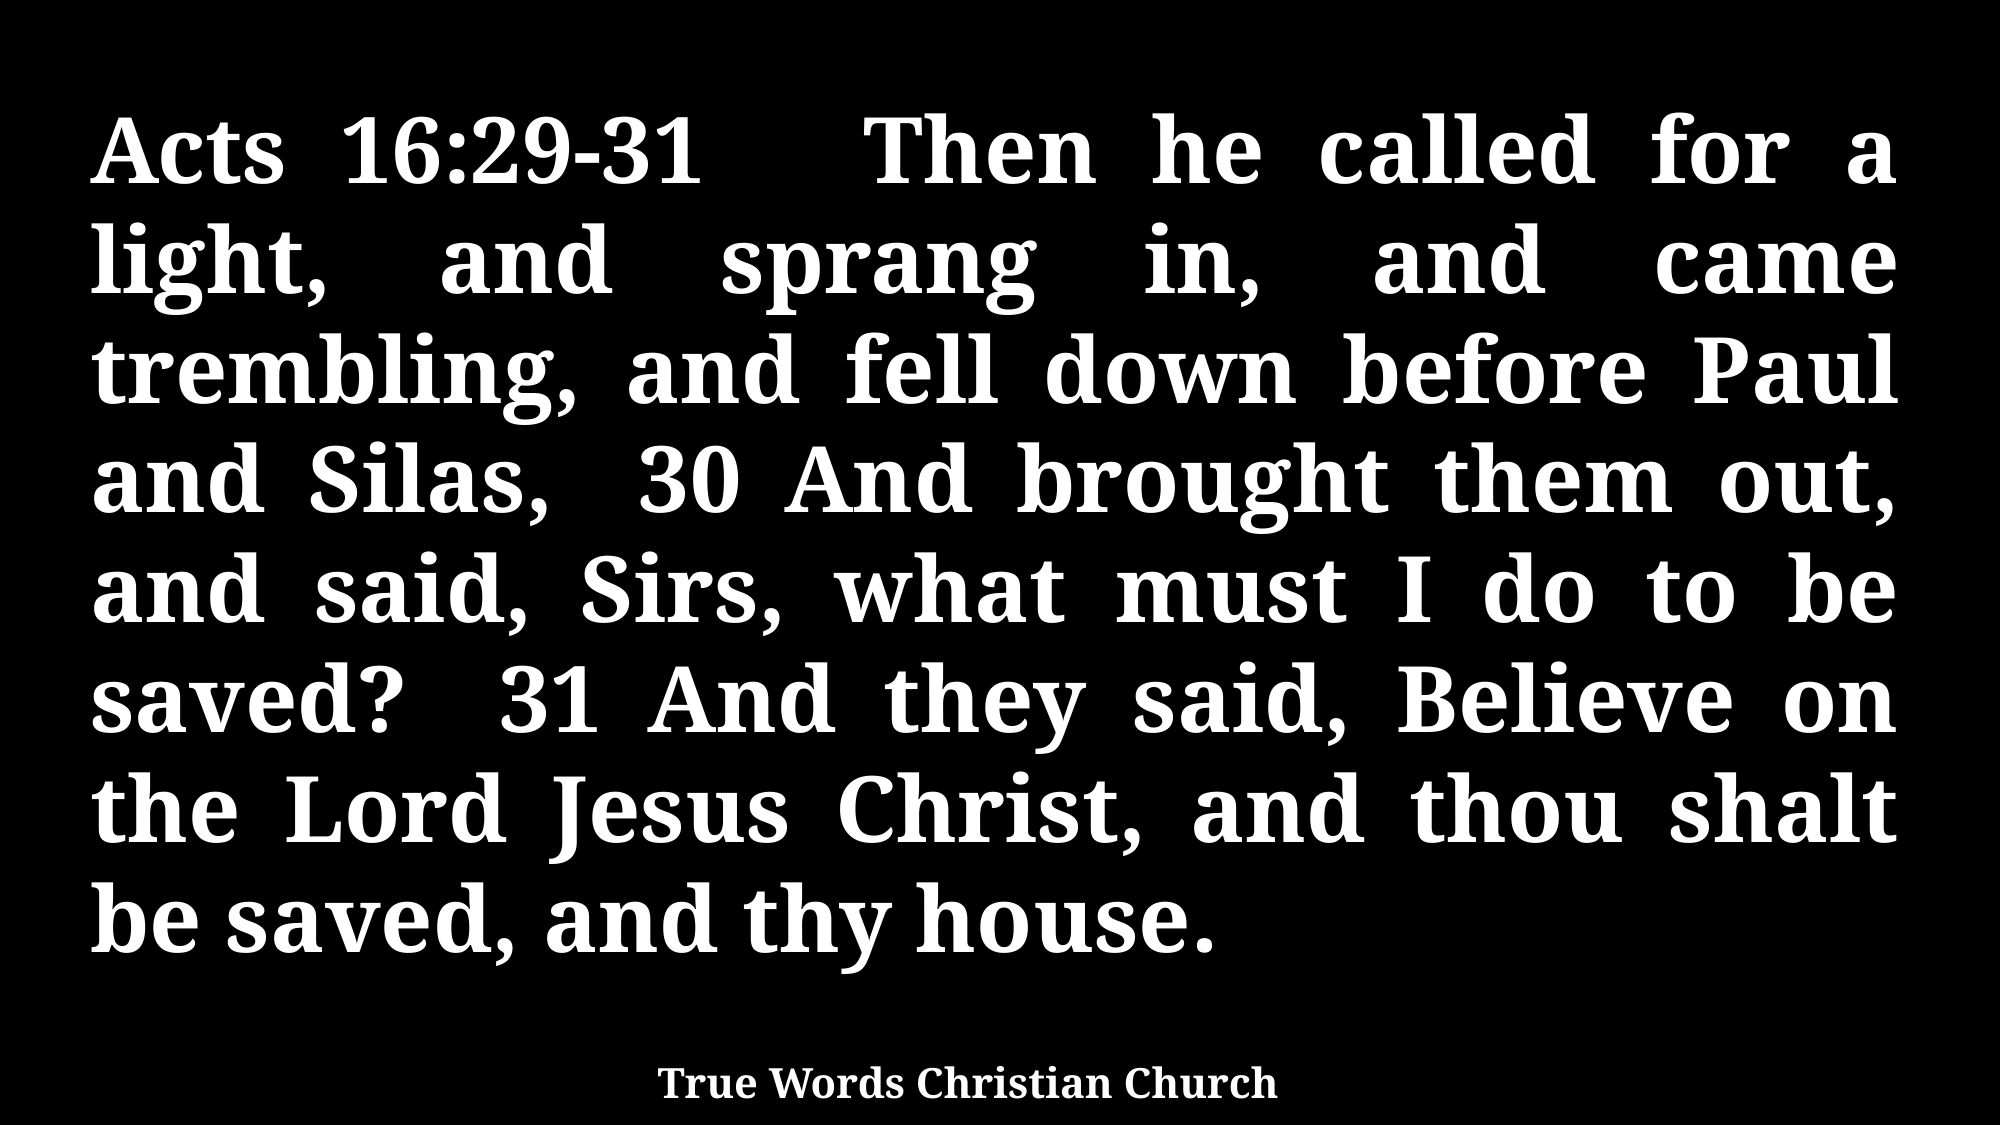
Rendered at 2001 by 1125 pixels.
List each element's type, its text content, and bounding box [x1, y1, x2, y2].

text_box Acts 16:29-31 Then he called for a light, and sprang in, and came trembling, and fell down before Paul and Silas, 30 And brought them out, and said, Sirs, what must I do to be saved? 31 And they said, Believe on the Lord Jesus Christ, and thou shalt be saved, and thy house. [75, 84, 1917, 979]
text_box True Words Christian Church [642, 1049, 1294, 1114]
